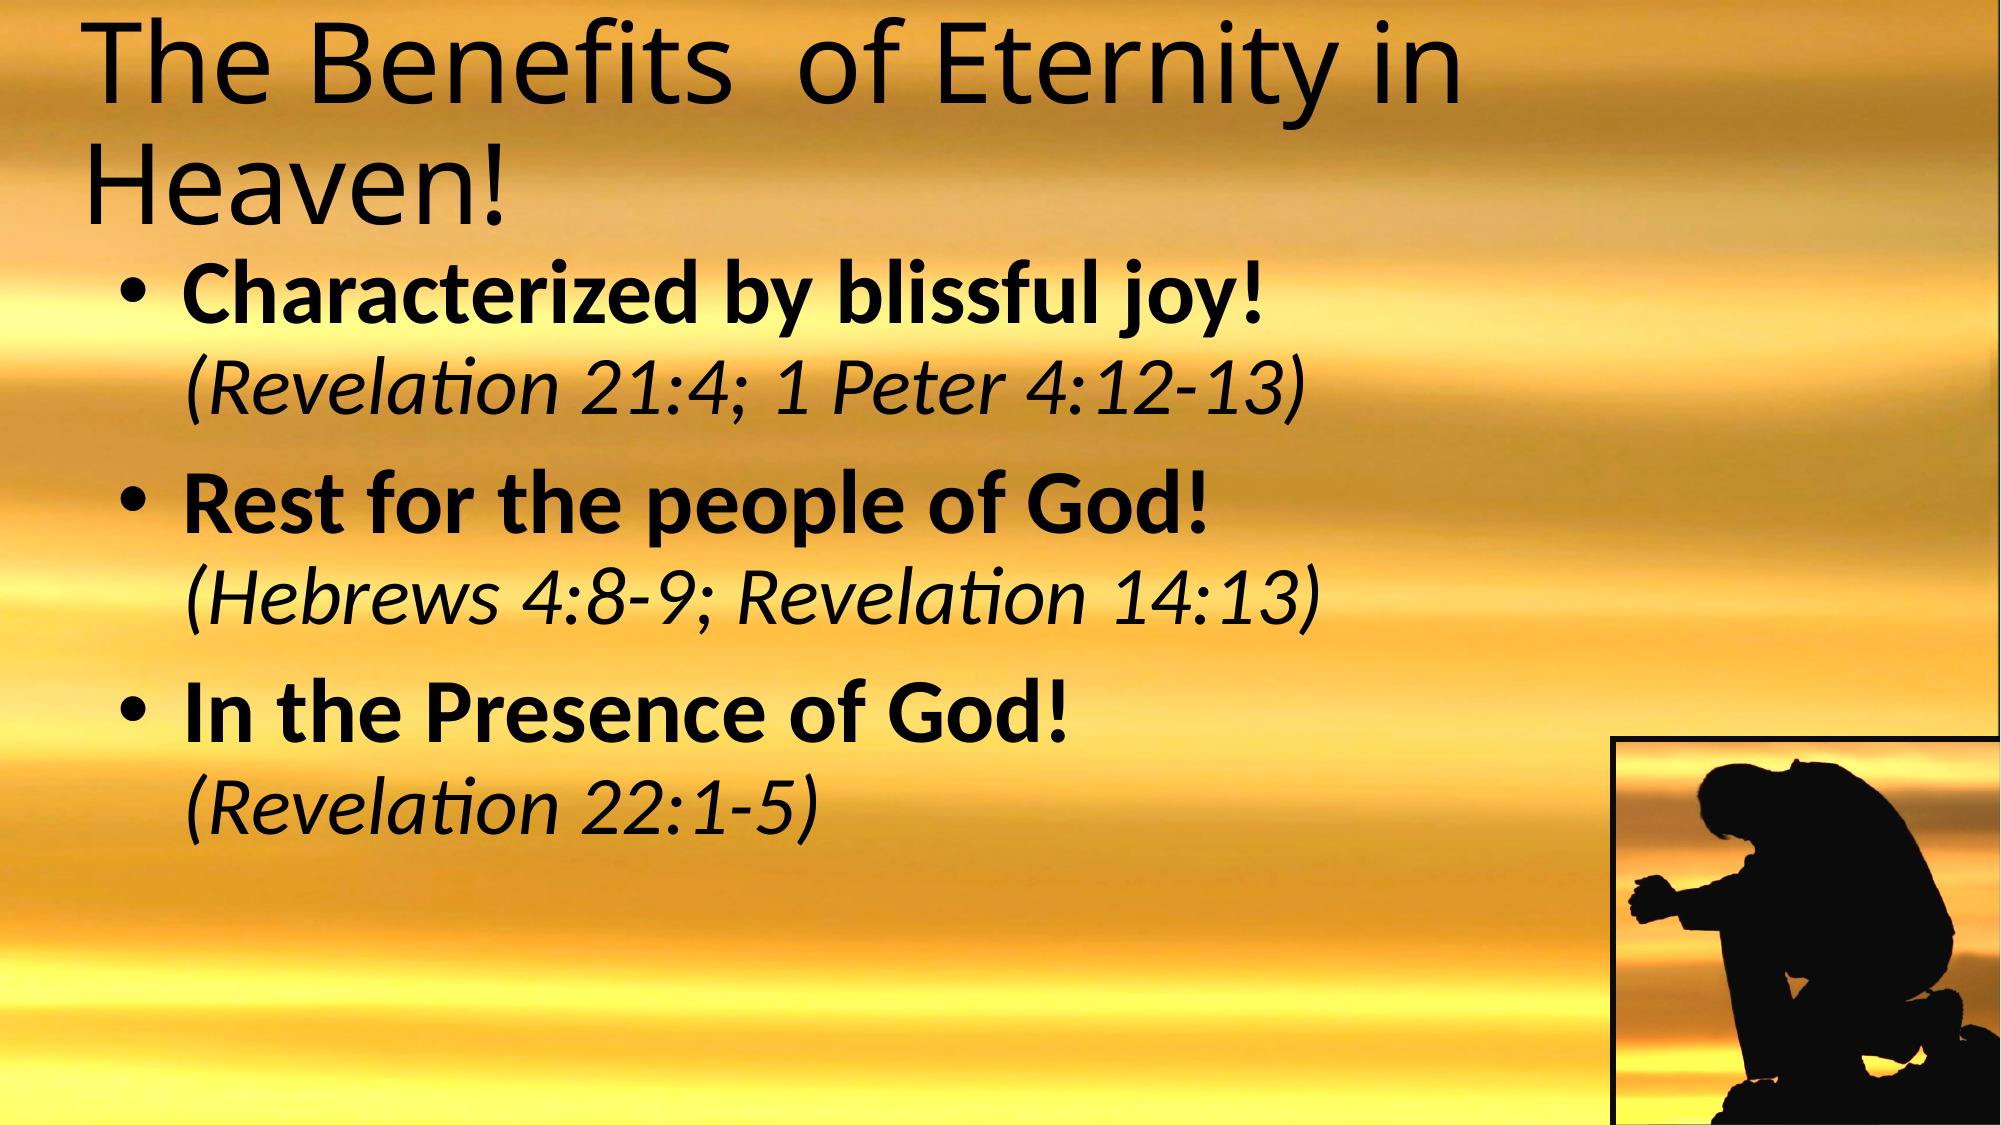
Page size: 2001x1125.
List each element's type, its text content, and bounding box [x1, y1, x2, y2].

picture [0, 0, 2001, 1125]
list Characterized by blissful joy! (Revelation 21:4; 1 Peter 4:12-13) Rest for the people of God! (Hebrews 4:8-9; Revelation 14:13) In the Presence of God! (Revelation 22:1-5) [102, 236, 1920, 1077]
title The Benefits of Eternity in Heaven! [65, 34, 1920, 220]
